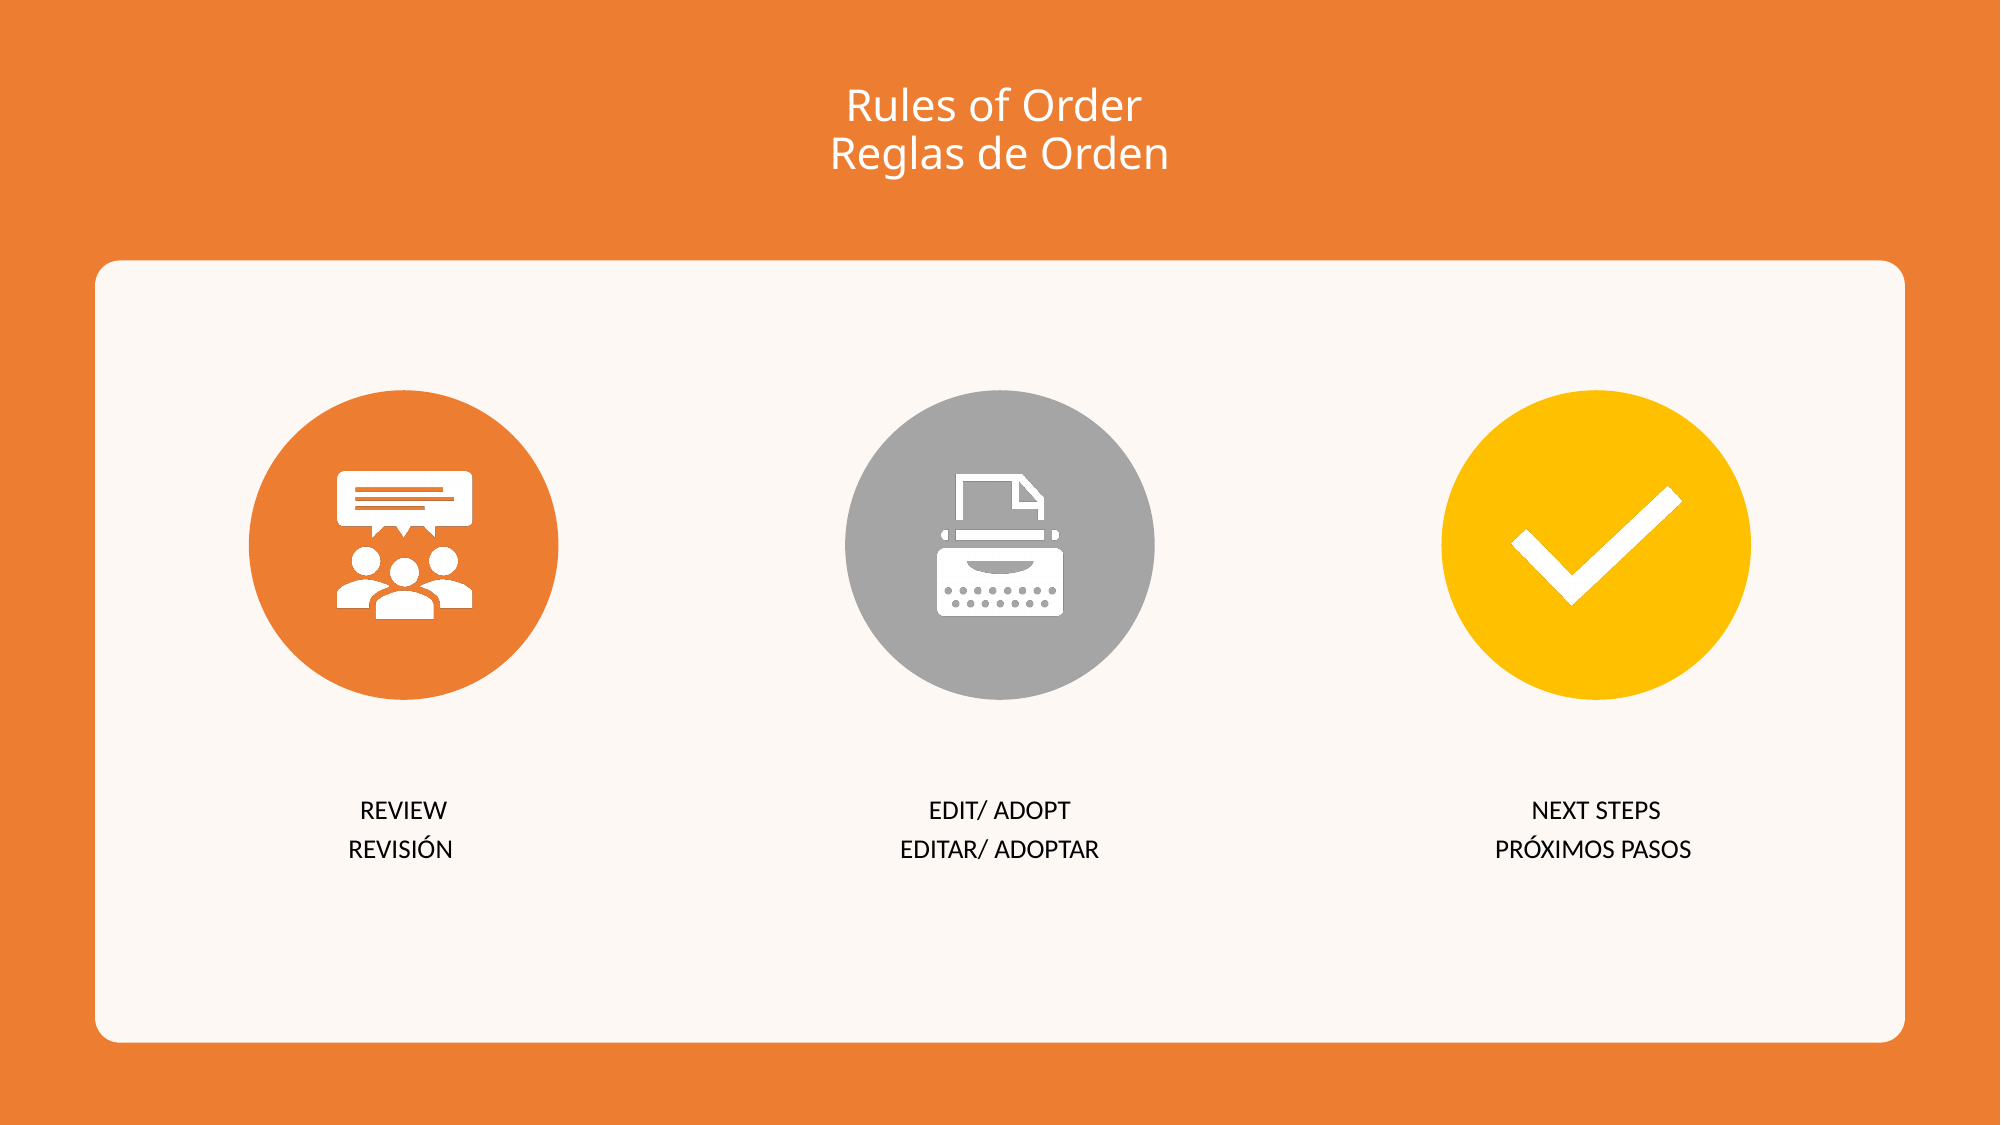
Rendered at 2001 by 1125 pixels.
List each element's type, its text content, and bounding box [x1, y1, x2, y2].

title Rules of Order Reglas de Orden [137, 75, 1863, 241]
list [137, 295, 1863, 1010]
text_box [0, 0, 2000, 1125]
text_box [94, 259, 1906, 1044]
